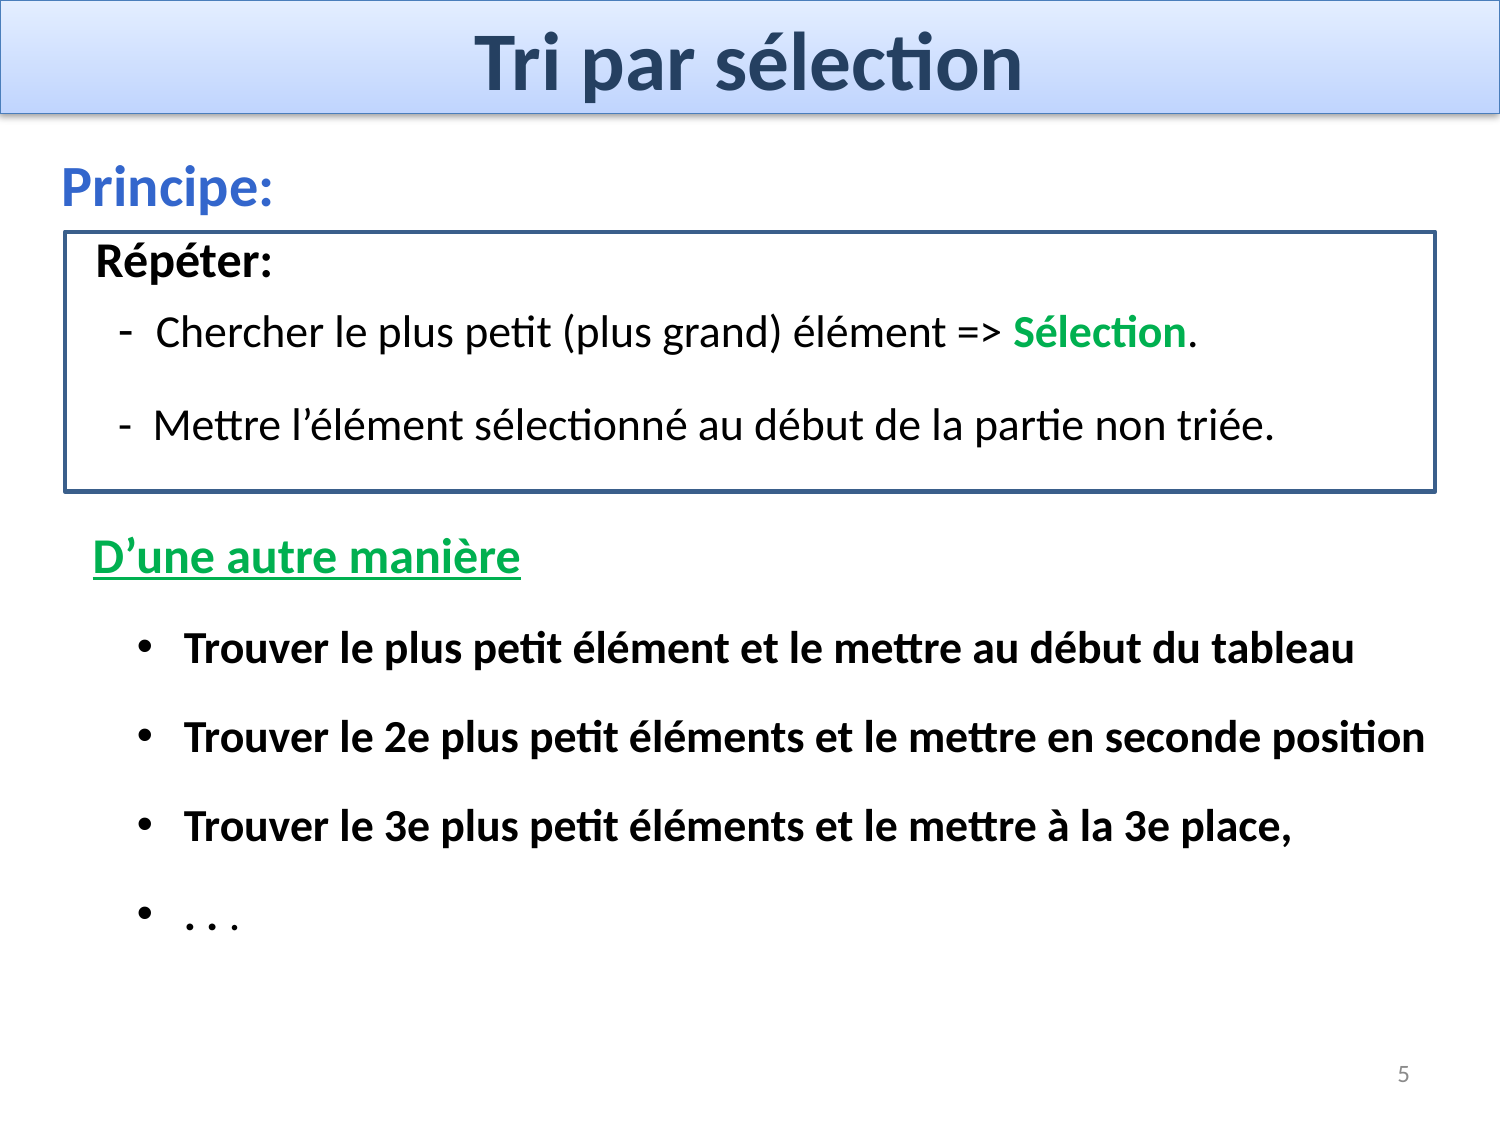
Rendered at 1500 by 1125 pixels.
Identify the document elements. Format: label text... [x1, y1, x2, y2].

text_box [63, 230, 1437, 494]
list Principe: Répéter: - Chercher le plus petit (plus grand) élément => Sélection. - Mettre l’élément sélectionné au début de la partie non triée. D’une autre manière Trouver le plus petit élément et le mettre au début du tableau Trouver le 2e plus petit éléments et le mettre en seconde position Trouver le 3e plus petit éléments et le mettre à la 3e place, . . . [46, 140, 1454, 1055]
slide_number 5 [1074, 1042, 1425, 1103]
title Tri par sélection [0, 0, 1500, 114]
